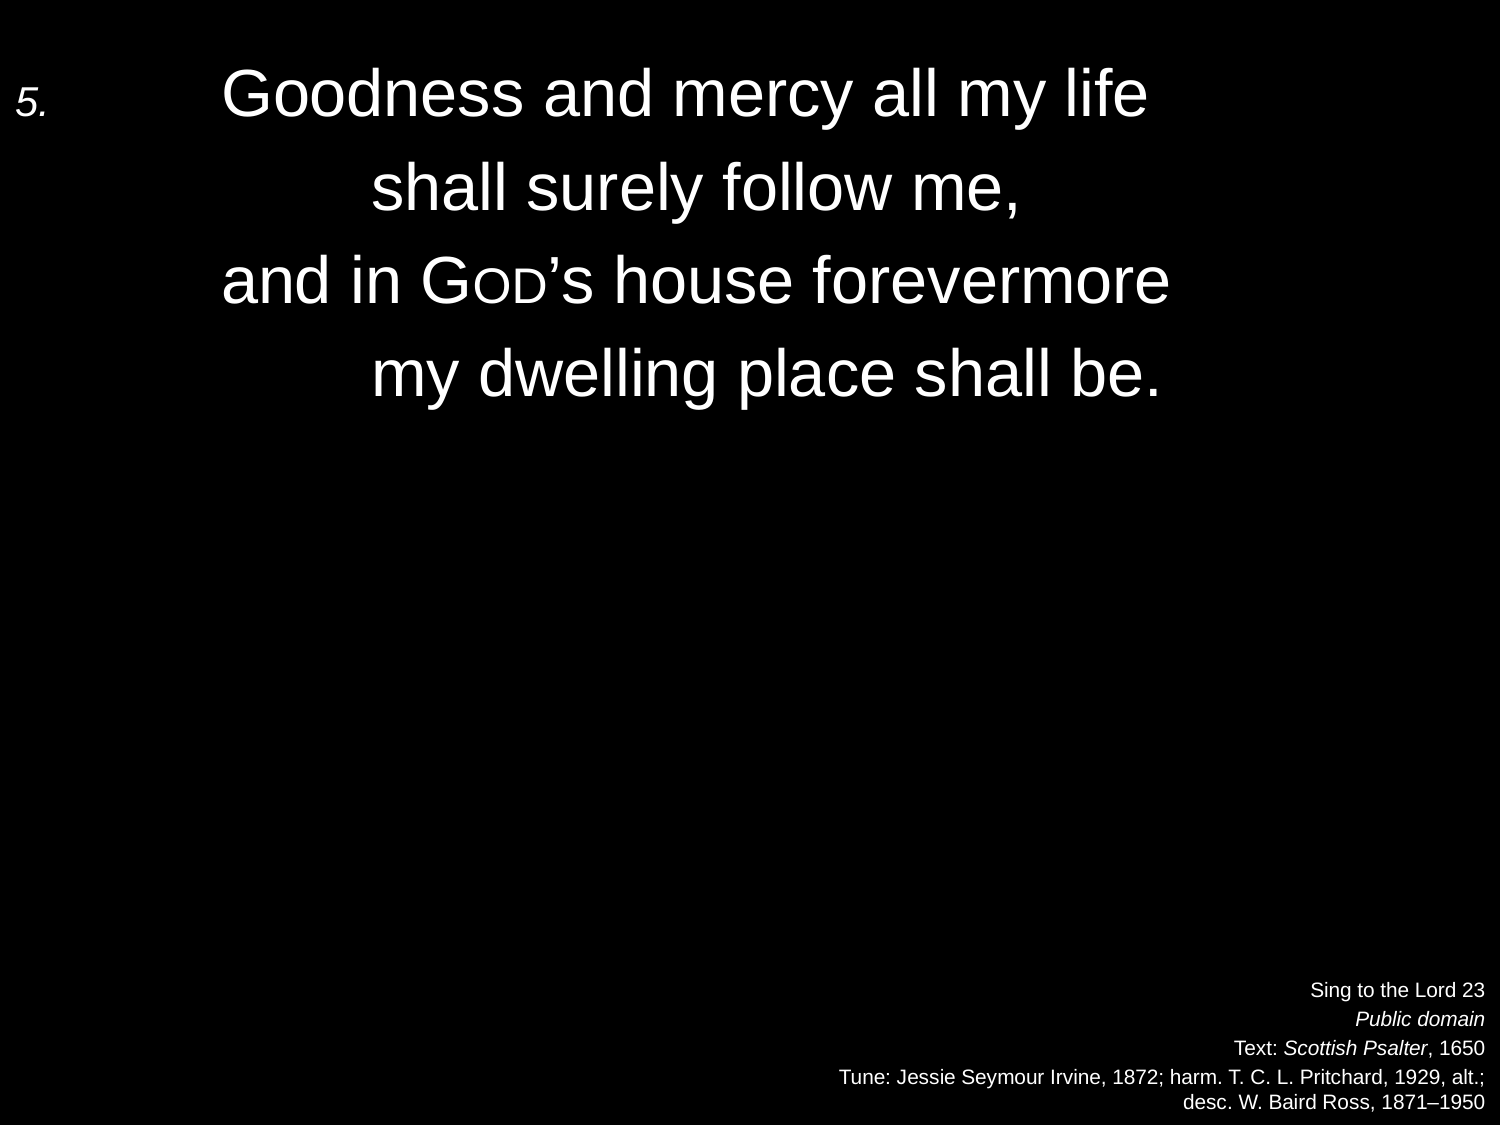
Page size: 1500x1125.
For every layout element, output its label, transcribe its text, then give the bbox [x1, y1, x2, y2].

text_box Sing to the Lord 23 Public domain Text: Scottish Psalter, 1650 Tune: Jessie Seymour Irvine, 1872; harm. T. C. L. Pritchard, 1929, alt.; desc. W. Baird Ross, 1871–1950 [0, 968, 1500, 1122]
list 5. Goodness and mercy all my life shall surely follow me, and in God’s house forevermore my dwelling place shall be. [0, 42, 1500, 968]
